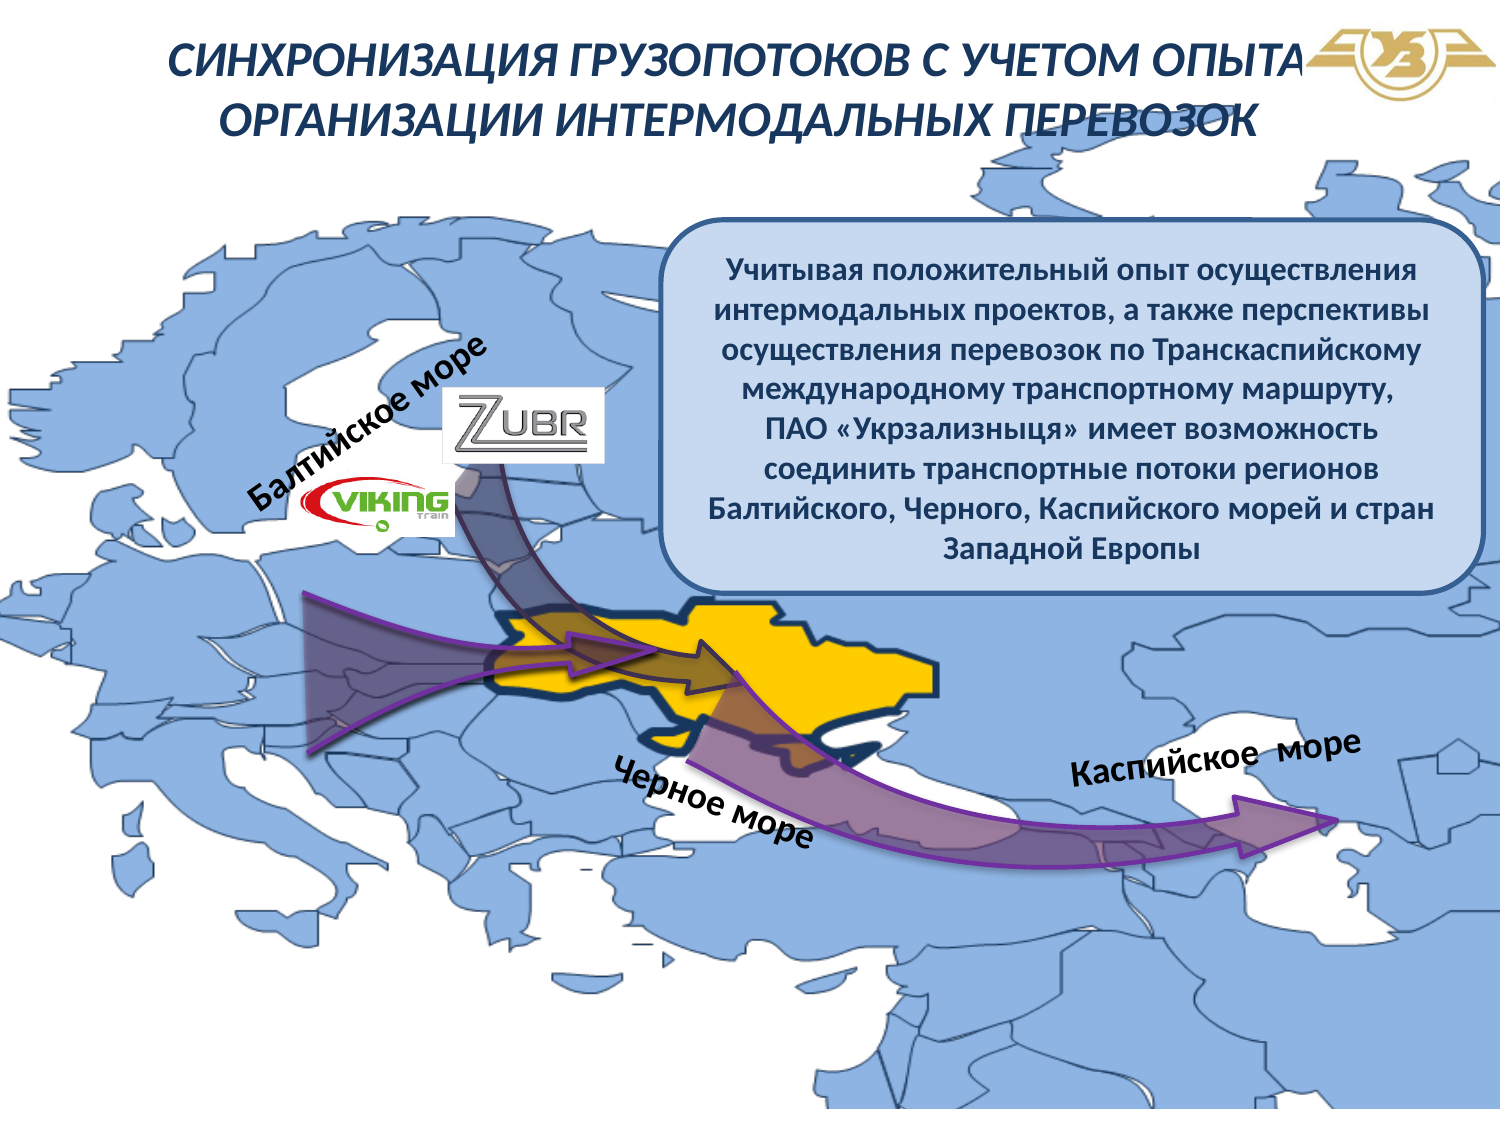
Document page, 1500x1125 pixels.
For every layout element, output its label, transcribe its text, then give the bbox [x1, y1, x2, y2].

picture [1301, 0, 1500, 107]
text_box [0, 77, 1500, 1109]
text_box СИНХРОНИЗАЦИЯ ГРУЗОПОТОКОВ С УЧЕТОМ ОПЫТА ОРГАНИЗАЦИИ ИНТЕРМОДАЛЬНЫХ ПЕРЕВОЗОК [53, 19, 1296, 77]
